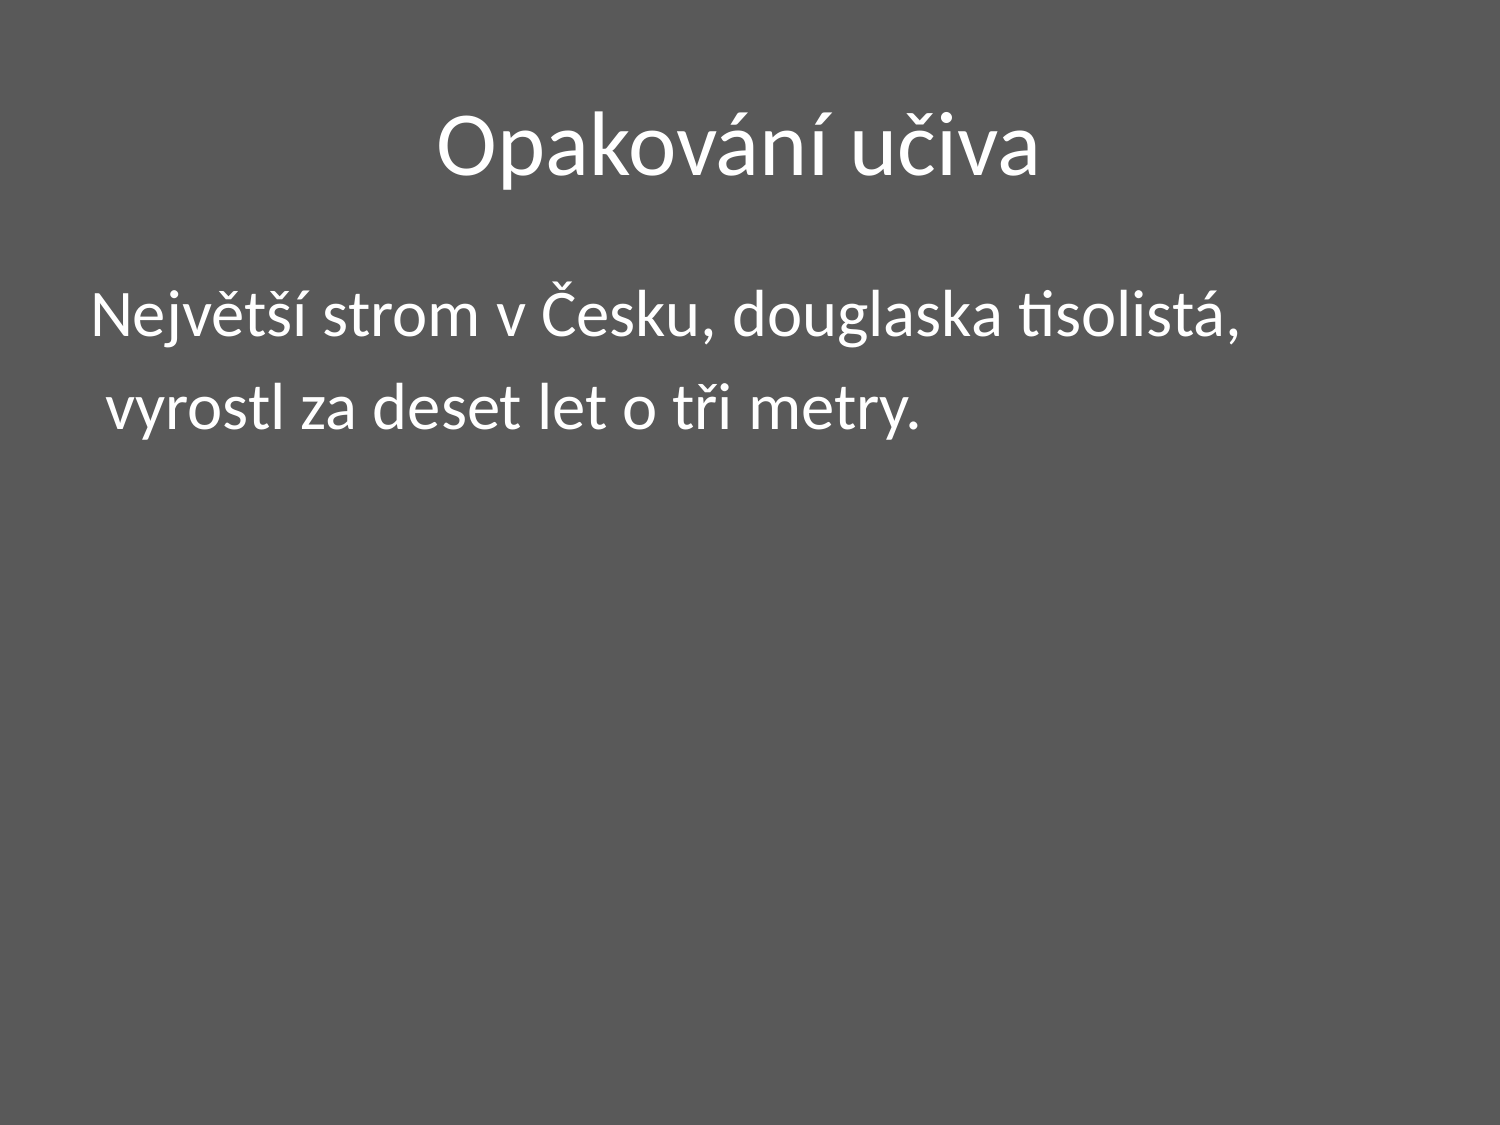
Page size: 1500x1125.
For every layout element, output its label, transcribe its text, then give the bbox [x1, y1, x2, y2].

title Opakování učiva [75, 45, 1425, 233]
list Největší strom v Česku, douglaska tisolistá, vyrostl za deset let o tři metry. [75, 262, 1425, 1005]
